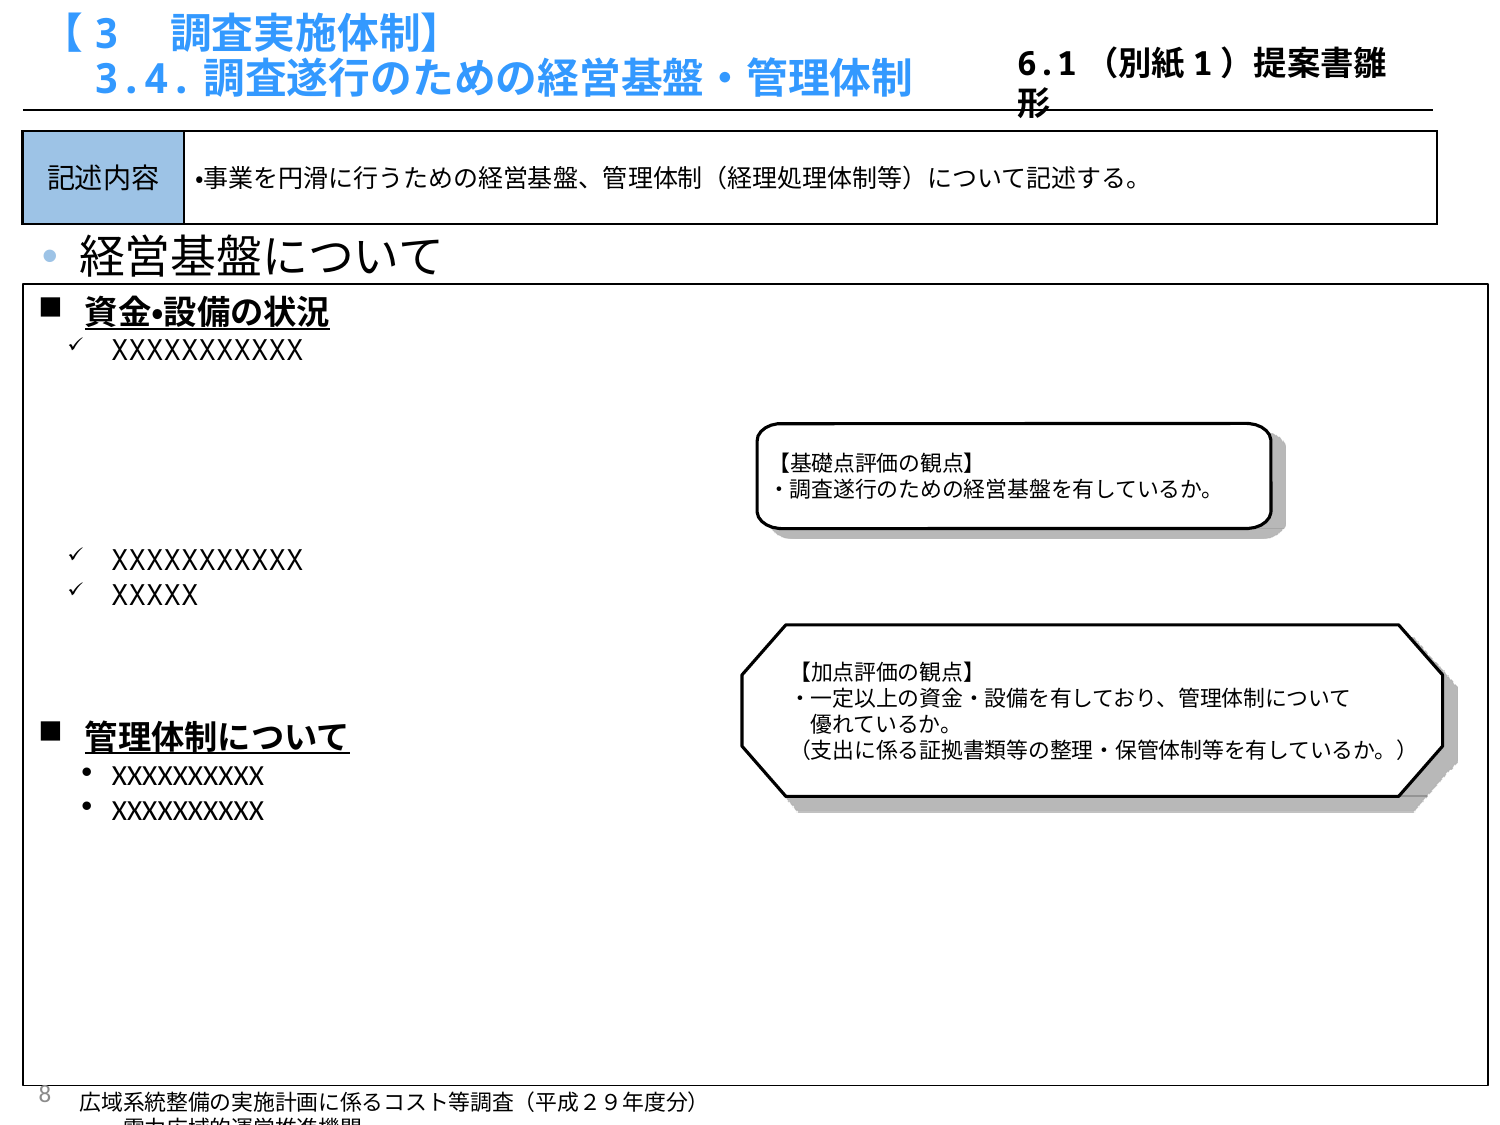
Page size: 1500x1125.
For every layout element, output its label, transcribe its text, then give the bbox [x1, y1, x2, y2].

text_box ・事業を円滑に行うための経営基盤、管理体制（経理処理体制等）について記述する。 [185, 130, 1438, 225]
list 経営基盤について [26, 226, 1437, 283]
text_box 記述内容 [21, 130, 185, 225]
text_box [23, 284, 1488, 1086]
text_box 6.1（別紙1）提案書雛形 [1002, 35, 1427, 130]
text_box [755, 422, 1286, 539]
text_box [740, 623, 1458, 814]
slide_number 14 [0, 1062, 59, 1122]
title 【3 調査実施体制】 3.4.調査遂行のための経営基盤・管理体制 [26, 4, 1321, 111]
